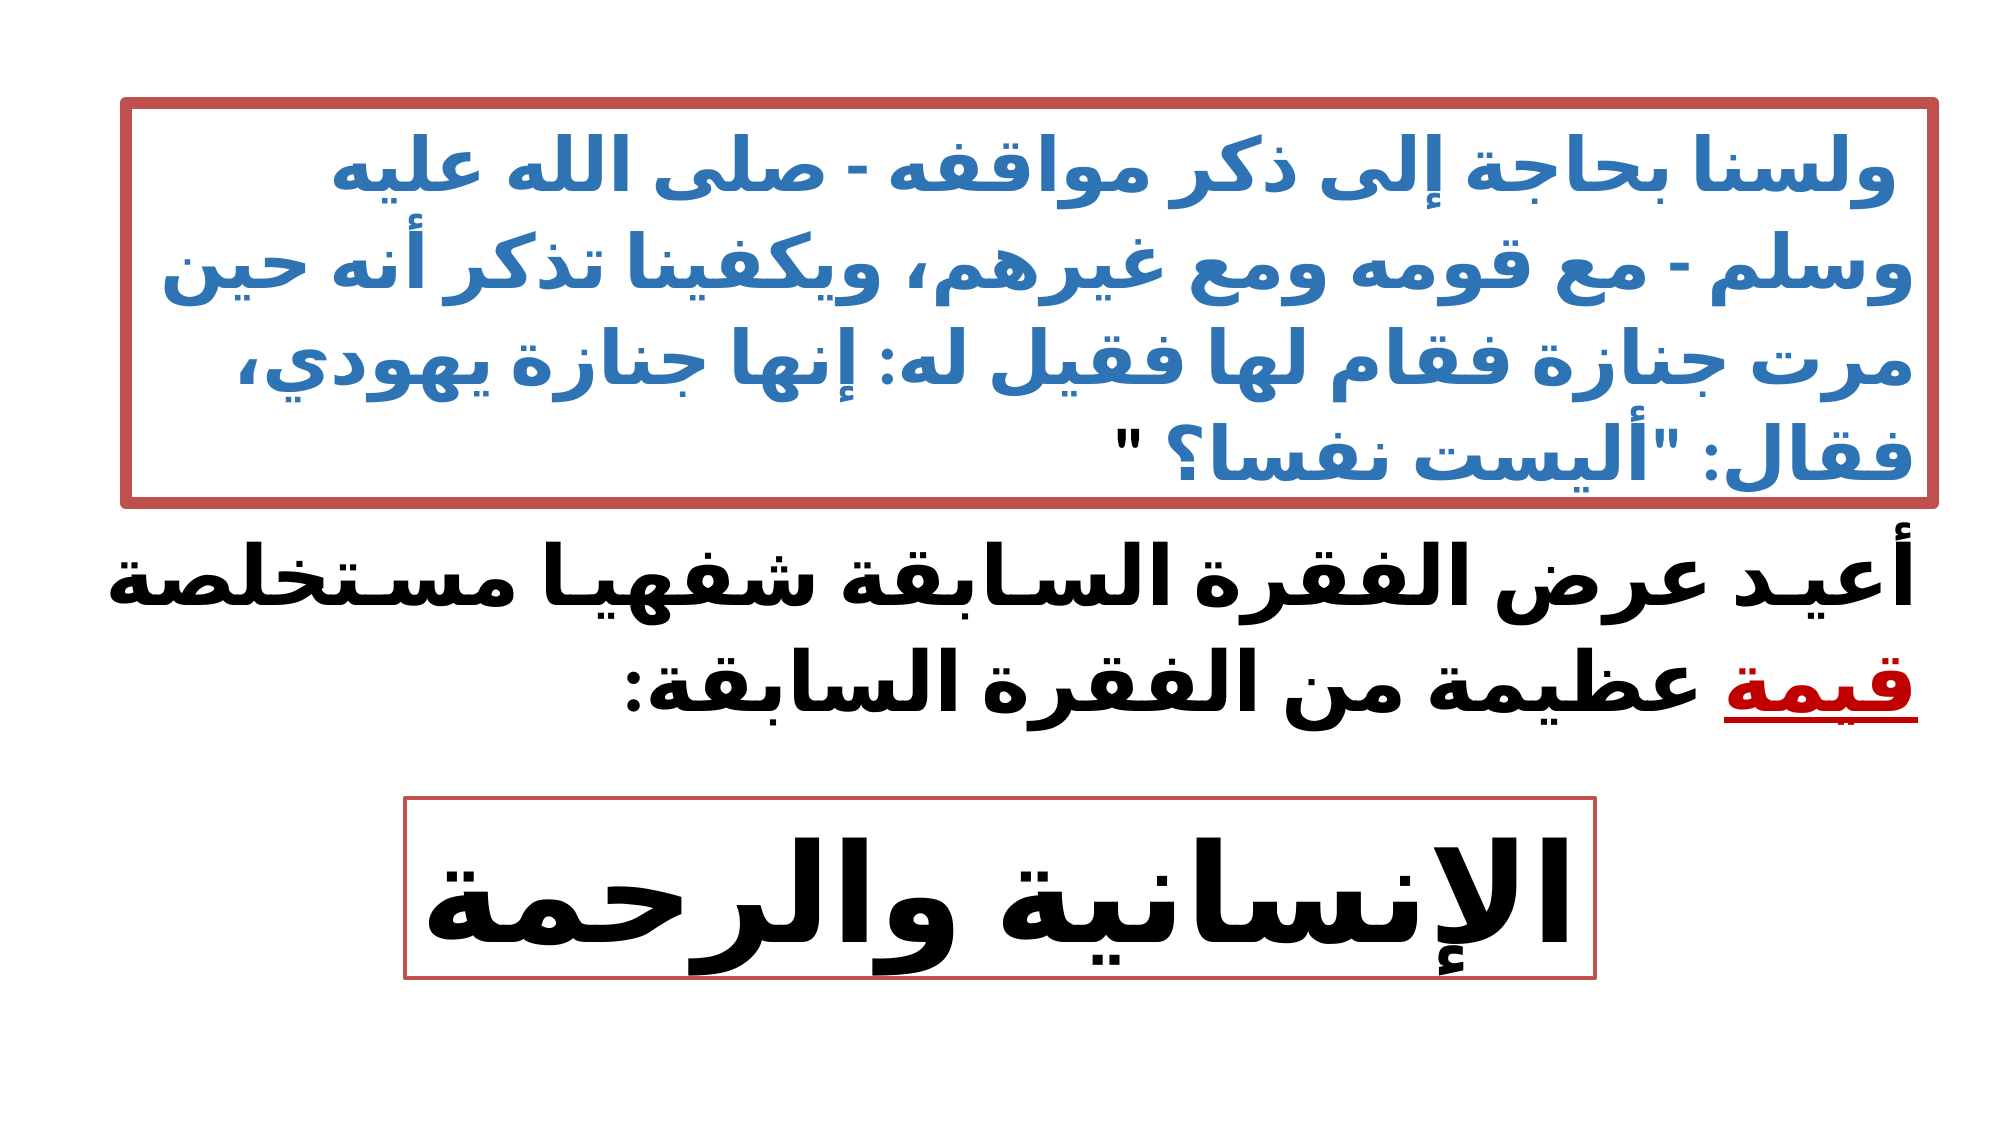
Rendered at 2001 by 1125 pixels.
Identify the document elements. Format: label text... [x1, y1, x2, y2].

text_box أعيد عرض الفقرة السابقة شفهيا مستخلصة قيمة عظيمة من الفقرة السابقة: [90, 507, 1934, 736]
text_box ولسنا بحاجة إلى ذكر مواقفه - صلى الله عليه وسلم - مع قومه ومع غيرهم، ويكفينا تذكر أنه حين مرت جنازة فقام لها فقيل له: إنها جنازة يهودي، فقال: "أليست نفسا؟ " [124, 101, 1935, 505]
text_box الإنسانية والرحمة [403, 796, 1597, 980]
